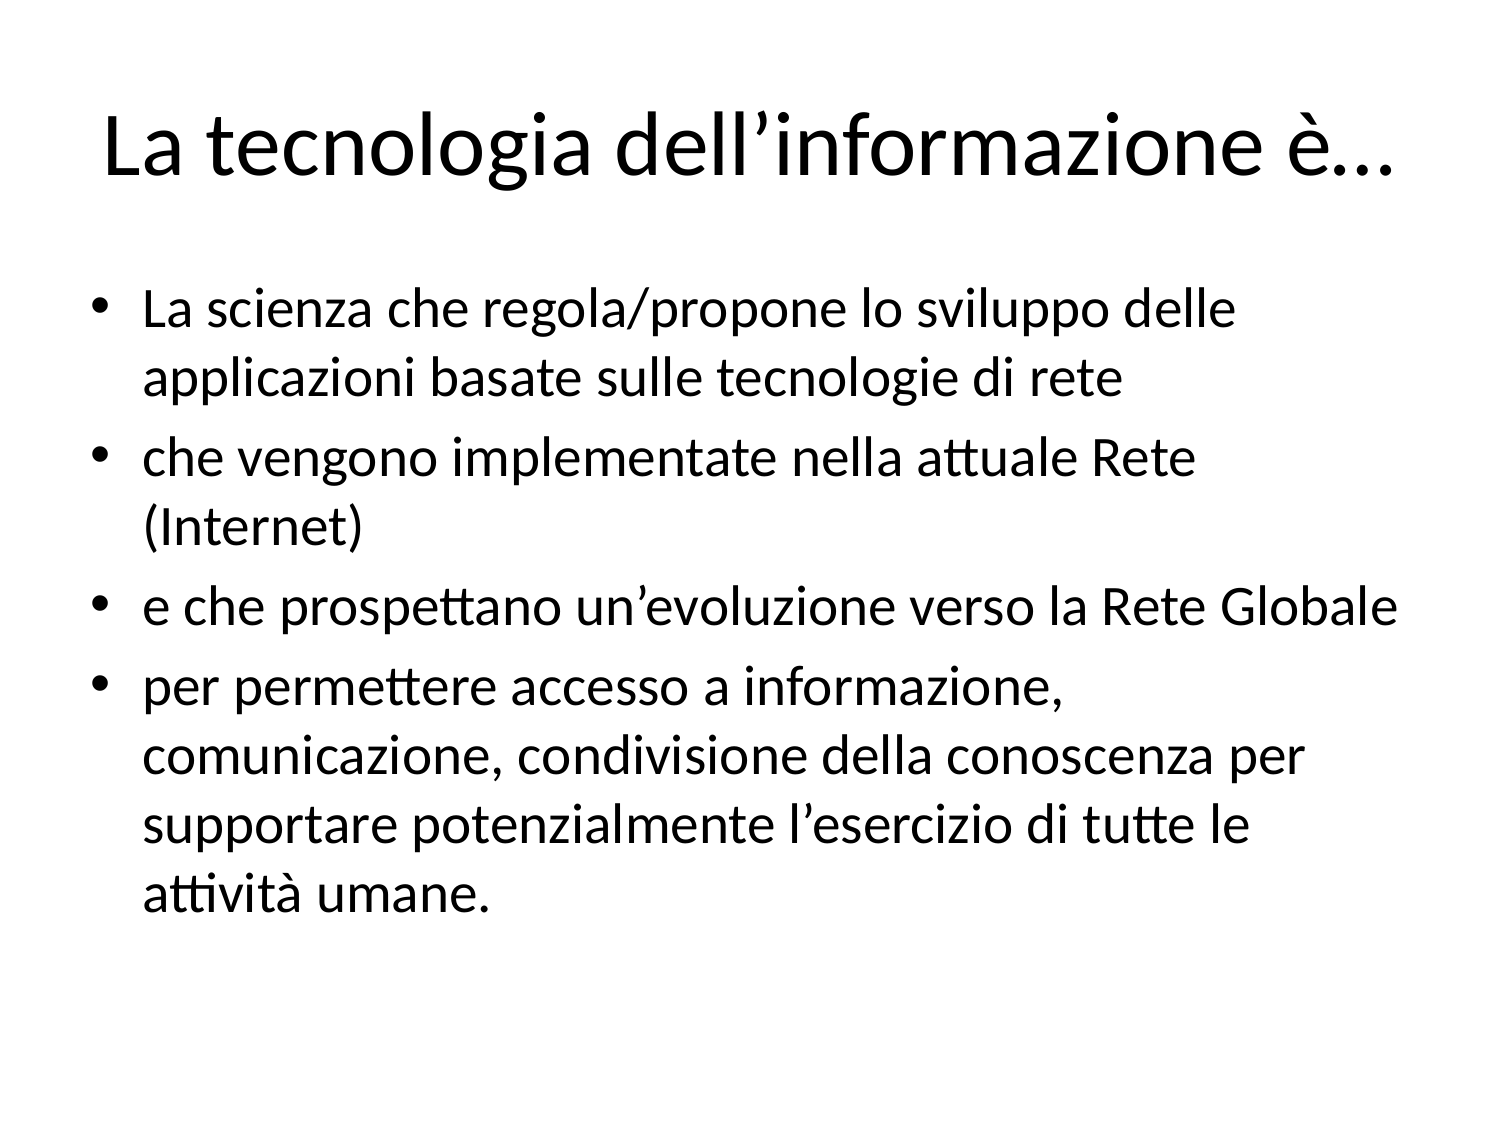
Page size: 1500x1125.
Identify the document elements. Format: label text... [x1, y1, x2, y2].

list La scienza che regola/propone lo sviluppo delle applicazioni basate sulle tecnologie di rete che vengono implementate nella attuale Rete (Internet) e che prospettano un’evoluzione verso la Rete Globale per permettere accesso a informazione, comunicazione, condivisione della conoscenza per supportare potenzialmente l’esercizio di tutte le attività umane. [75, 262, 1425, 1005]
title La tecnologia dell’informazione è… [75, 45, 1425, 233]
